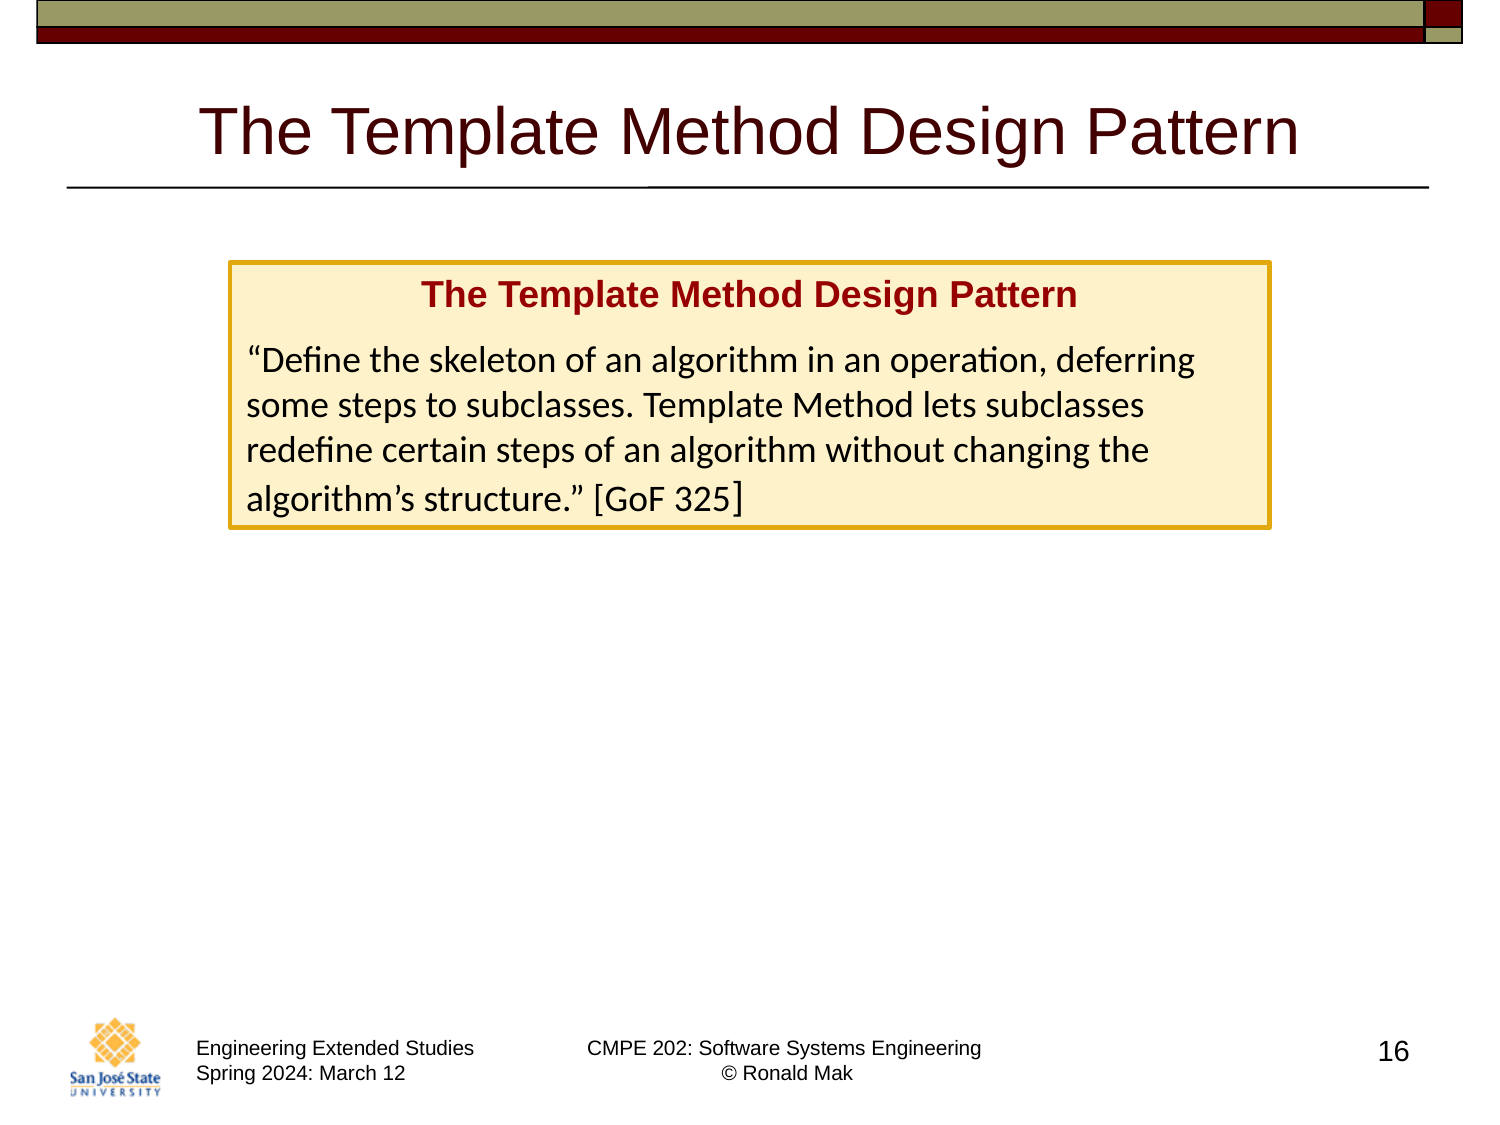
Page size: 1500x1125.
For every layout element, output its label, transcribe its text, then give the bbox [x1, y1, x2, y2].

picture [60, 1012, 166, 1112]
text_box The Template Method Design Pattern “Define the skeleton of an algorithm in an operation, deferring some steps to subclasses. Template Method lets subclasses redefine certain steps of an algorithm without changing the algorithm’s structure.” [GoF 325] [230, 262, 1270, 528]
title The Template Method Design Pattern [75, 67, 1425, 175]
slide_number 16 [1305, 1025, 1425, 1100]
